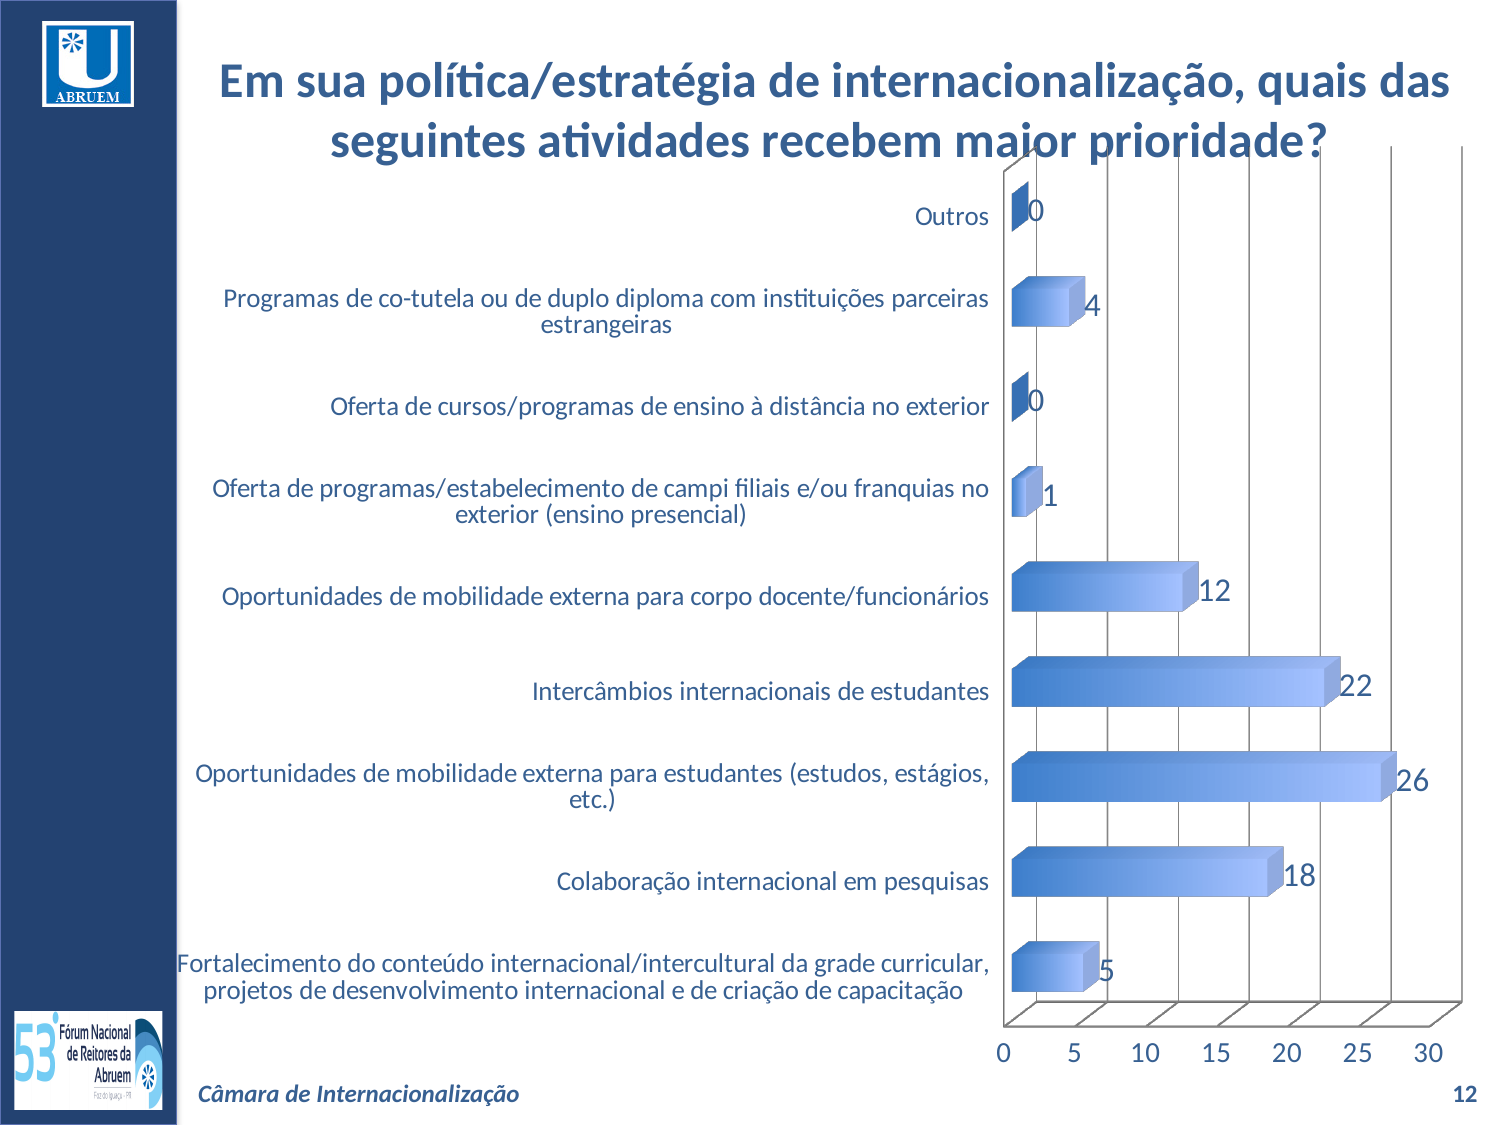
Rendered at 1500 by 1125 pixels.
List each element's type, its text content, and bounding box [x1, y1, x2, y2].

footer Câmara de Internacionalização [183, 1098, 658, 1122]
chart [176, 125, 1493, 1091]
picture [42, 21, 135, 107]
text_box [0, 0, 177, 1125]
title Em sua política/estratégia de internacionalização, quais das seguintes atividades recebem maior prioridade? [196, 13, 1476, 124]
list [14, 1010, 163, 1110]
slide_number 12 [1142, 1097, 1493, 1122]
